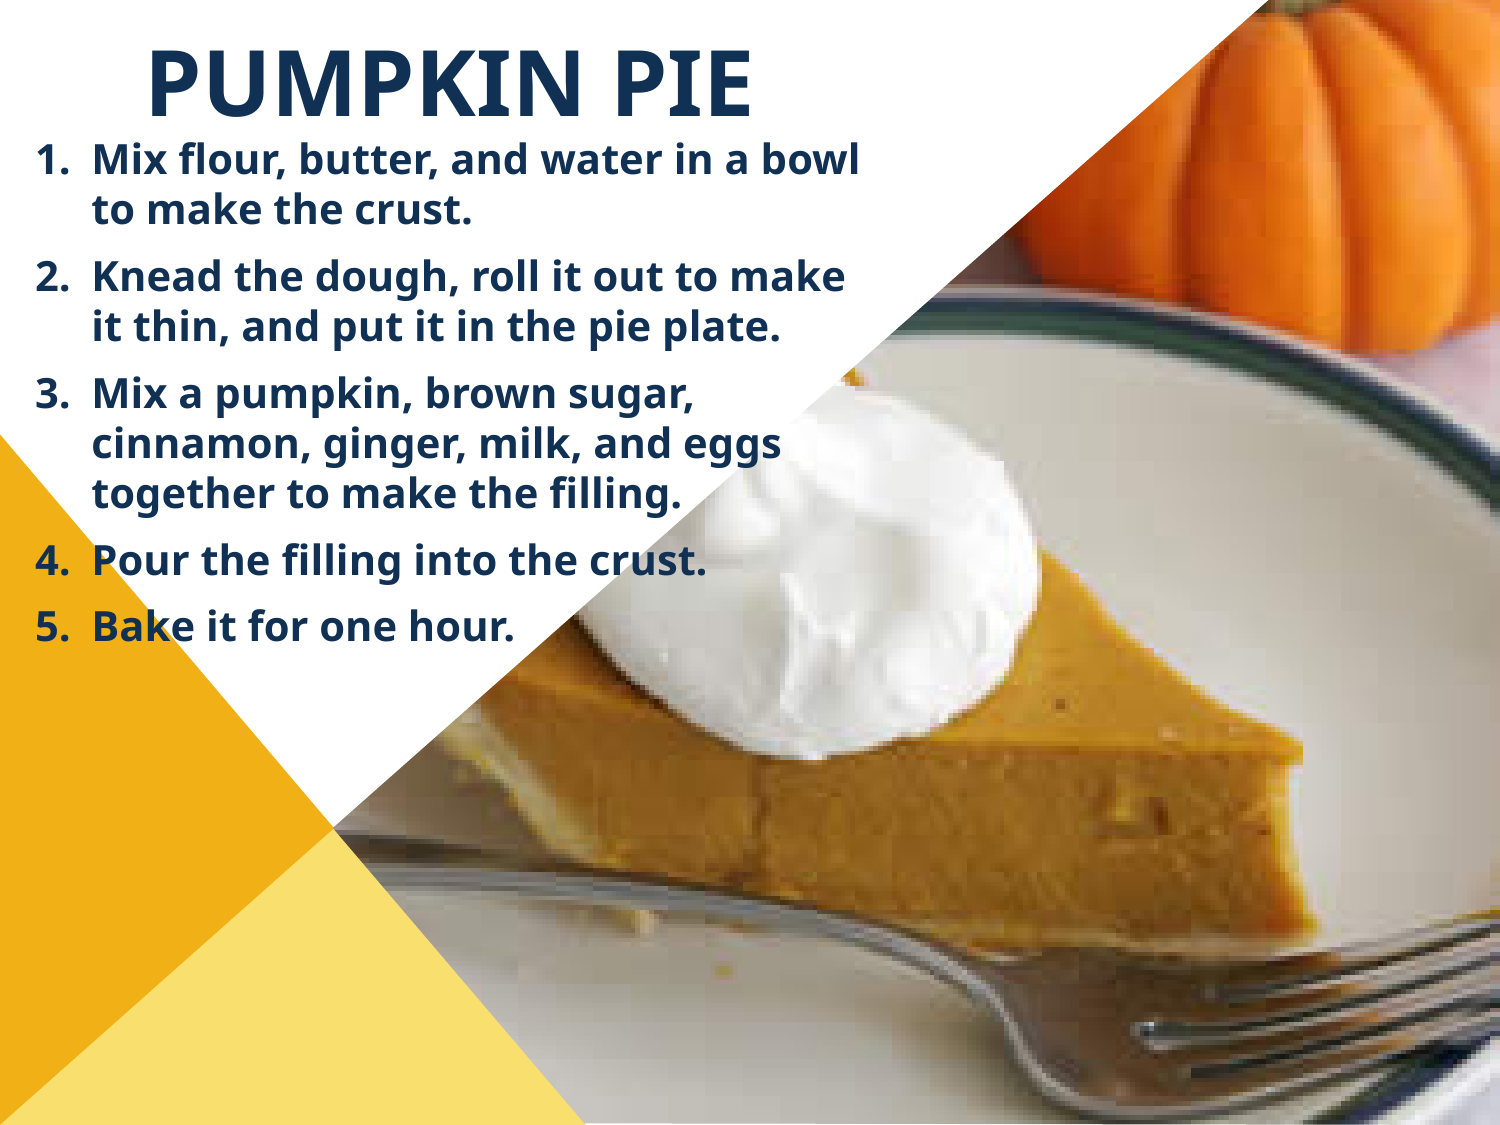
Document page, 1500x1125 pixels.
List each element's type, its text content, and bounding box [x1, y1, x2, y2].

text_box Mix flour, butter, and water in a bowl to make the crust. Knead the dough, roll it out to make it thin, and put it in the pie plate. Mix a pumpkin, brown sugar, cinnamon, ginger, milk, and eggs together to make the filling. Pour the filling into the crust. Bake it for one hour. [20, 125, 327, 672]
title Pumpkin Pie [0, 0, 330, 143]
picture [332, 0, 1500, 1125]
